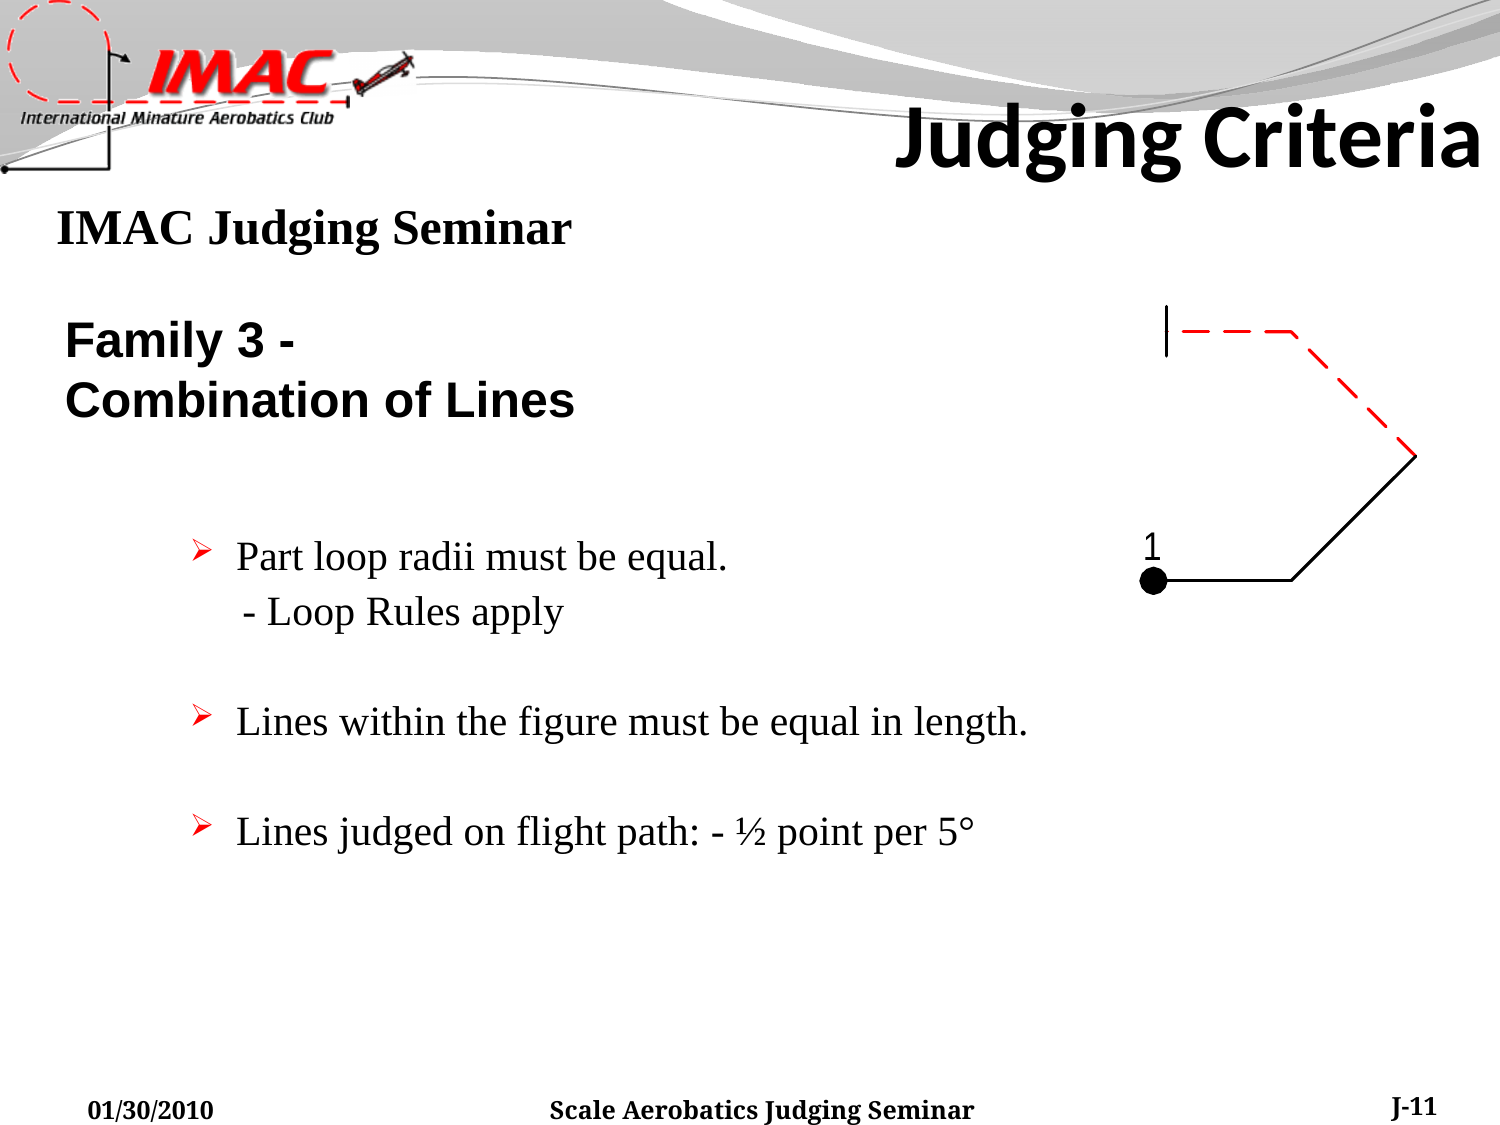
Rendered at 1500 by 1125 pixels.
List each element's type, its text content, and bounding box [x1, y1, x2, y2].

title Judging Criteria [362, 0, 1500, 263]
footer Scale Aerobatics Judging Seminar [549, 1065, 1100, 1125]
text_box Part loop radii must be equal. - Loop Rules apply Lines within the figure must be equal in length. Lines judged on flight path: - ½ point per 5° [174, 462, 1195, 862]
text_box Family 6 - Tailslides [1117, 462, 1195, 612]
picture [0, 0, 362, 174]
slide_number J-11 [1312, 1065, 1438, 1125]
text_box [1124, 299, 1423, 601]
text_box Family 3 - Combination of Lines [49, 299, 591, 435]
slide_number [87, 1065, 438, 1125]
